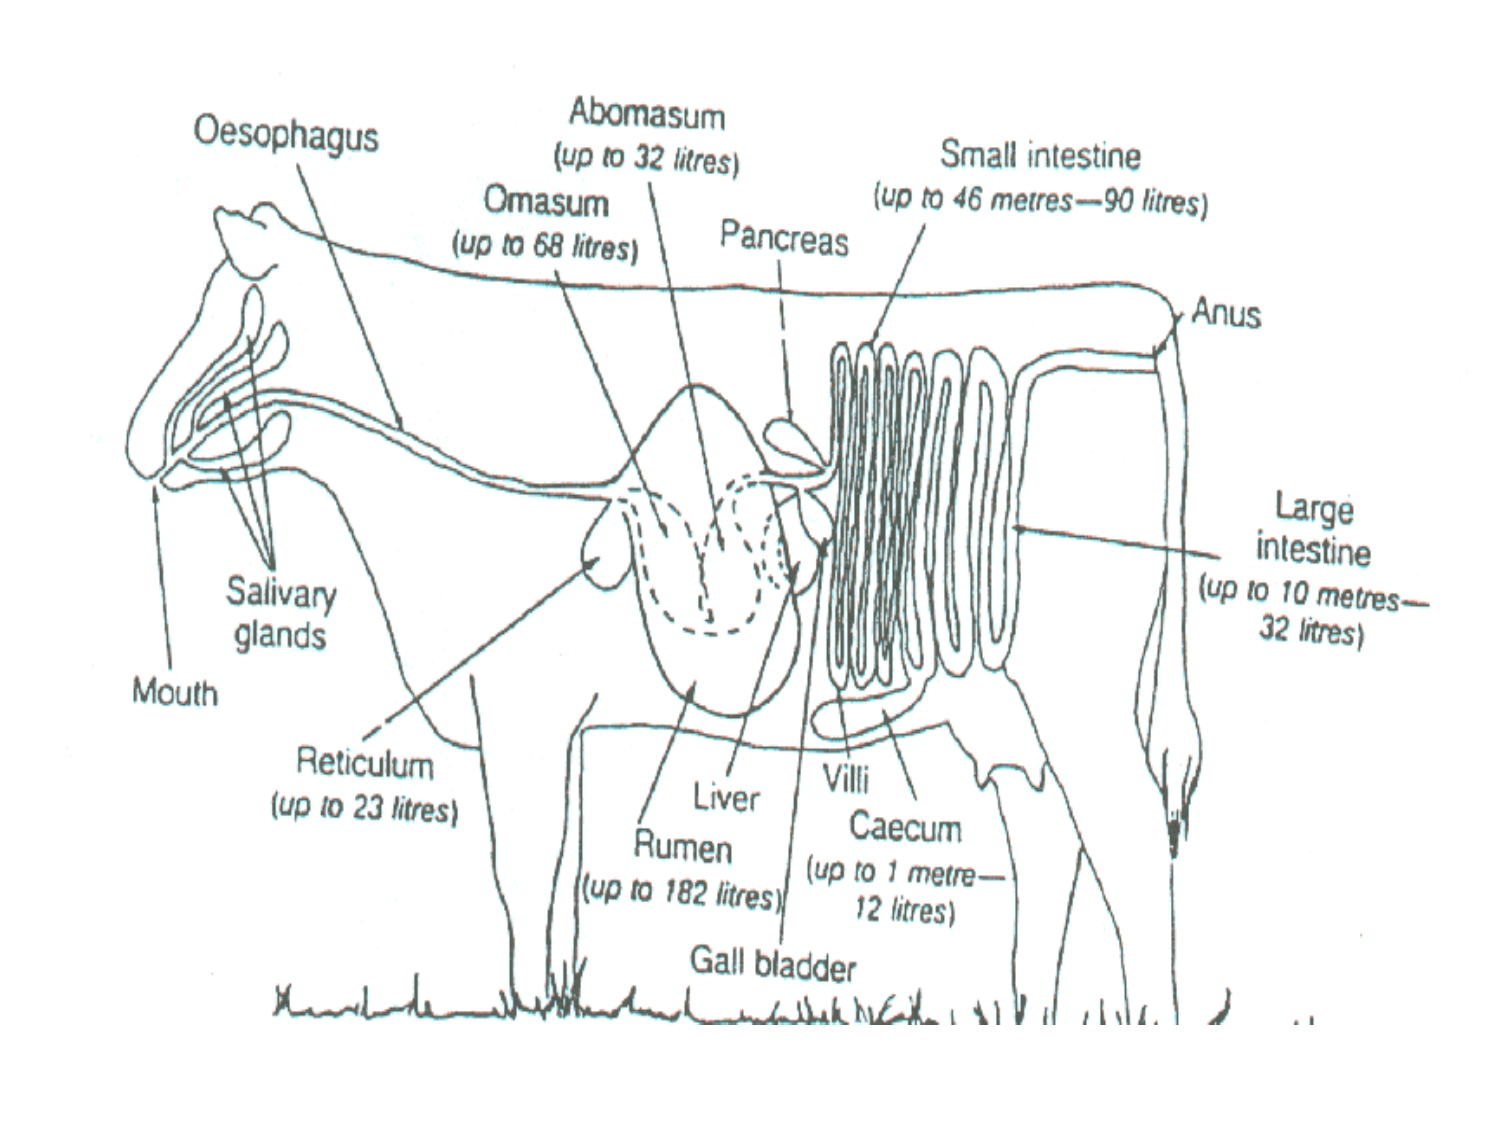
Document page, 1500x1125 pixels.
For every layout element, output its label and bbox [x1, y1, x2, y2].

picture [37, 62, 1469, 1026]
